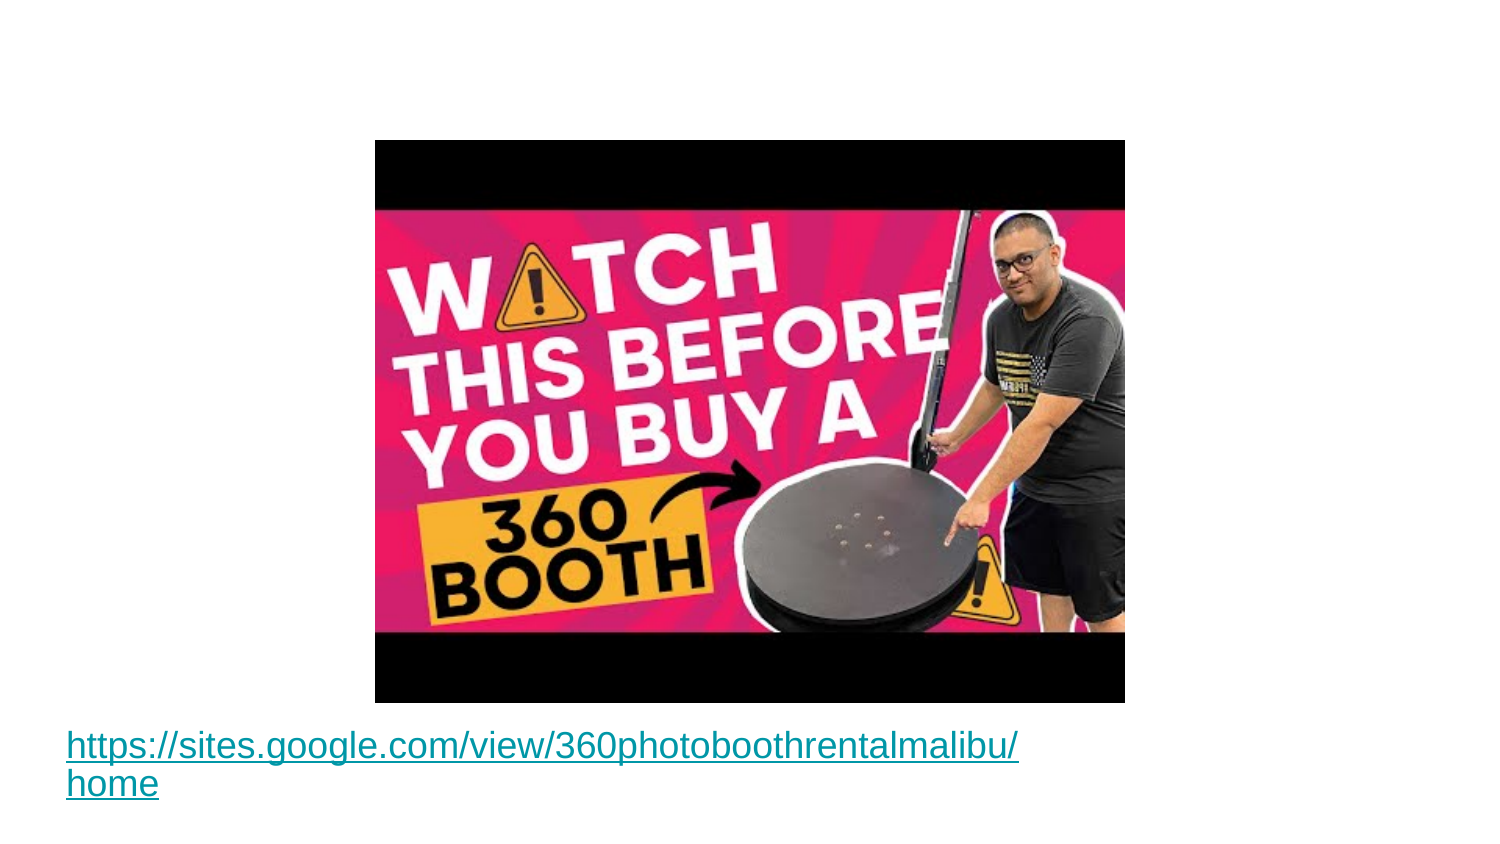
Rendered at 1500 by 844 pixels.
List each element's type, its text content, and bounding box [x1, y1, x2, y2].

picture [374, 140, 1126, 704]
list https://sites.google.com/view/360photoboothrentalmalibu/home [51, 694, 1036, 794]
